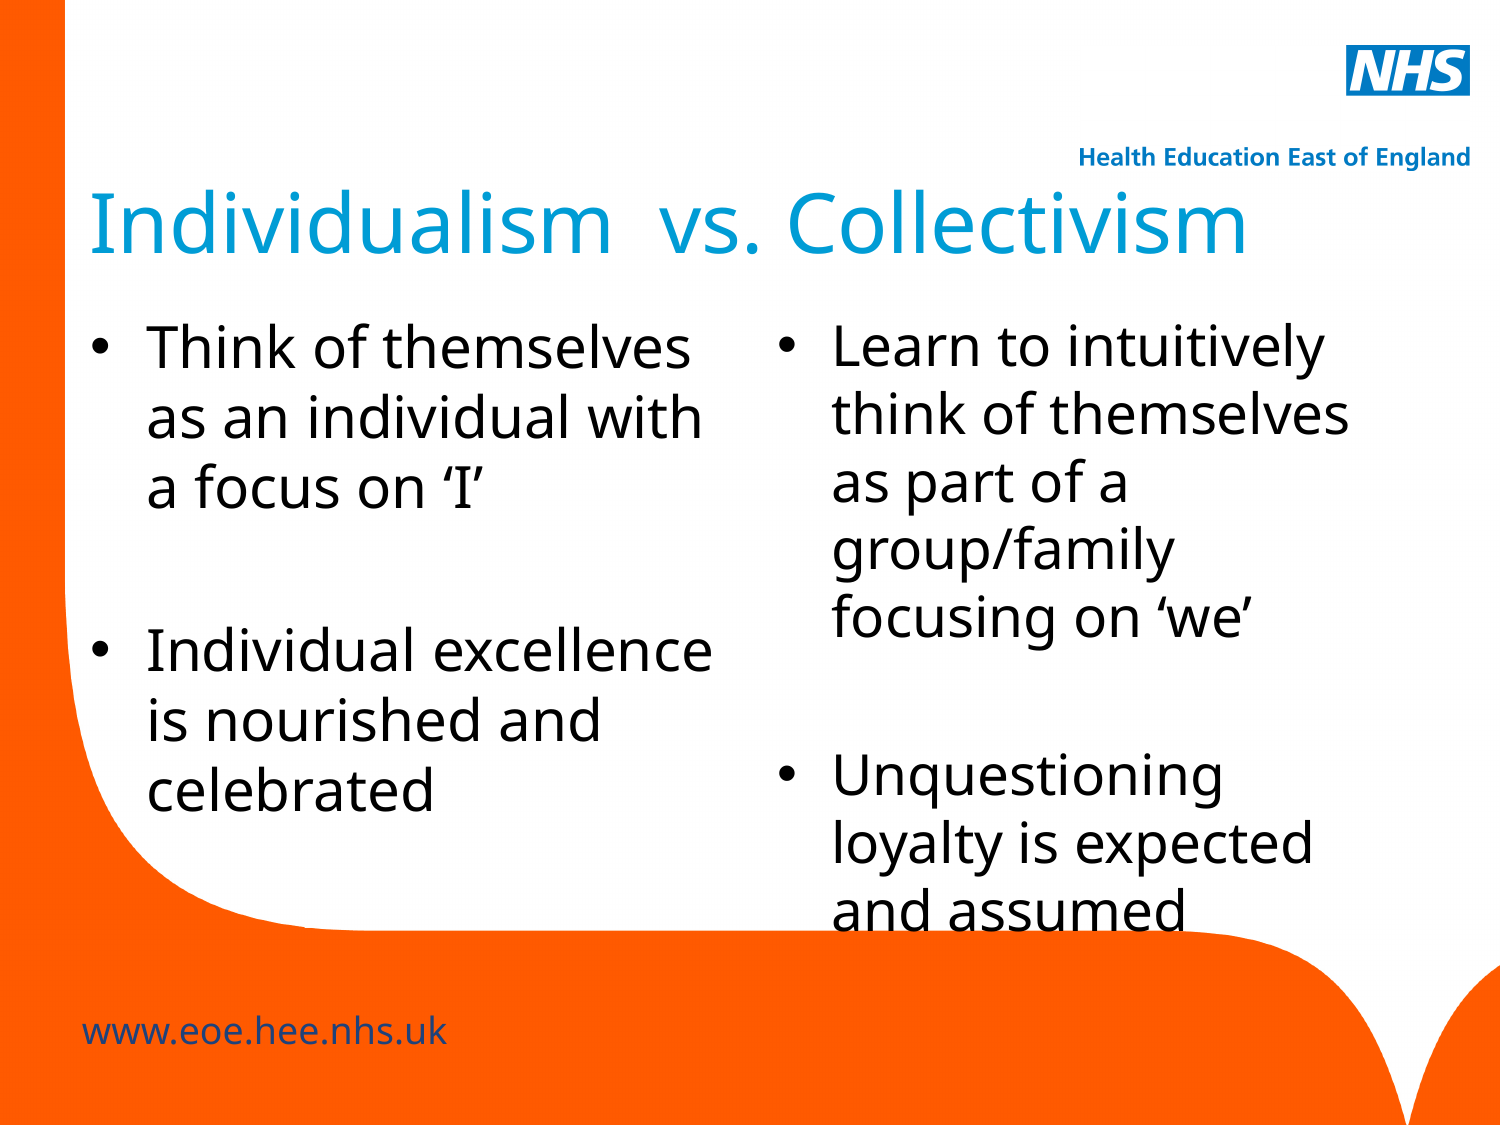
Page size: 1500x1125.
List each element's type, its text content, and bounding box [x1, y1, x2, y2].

list Think of themselves as an individual with a focus on ‘I’ Individual excellence is nourished and celebrated [75, 302, 738, 951]
list Learn to intuitively think of themselves as part of a group/family focusing on ‘we’ Unquestioning loyalty is expected and assumed [761, 302, 1425, 951]
picture [0, 0, 1500, 1125]
title Individualism vs. Collectivism [75, 162, 1425, 350]
